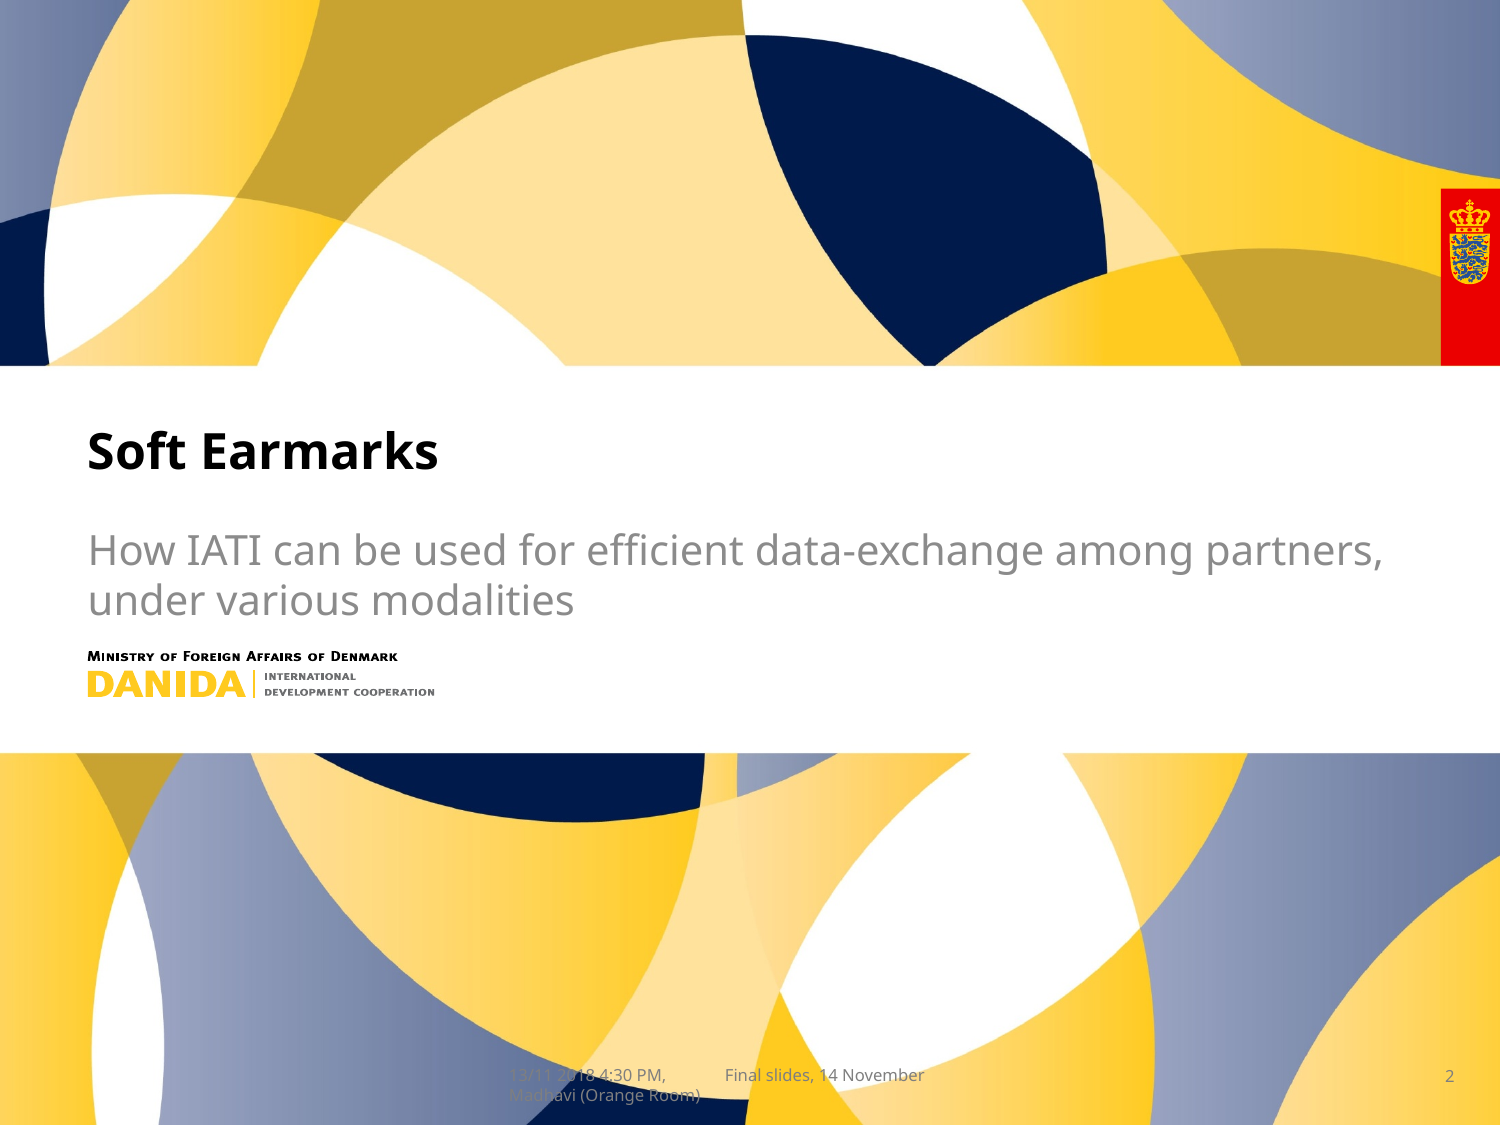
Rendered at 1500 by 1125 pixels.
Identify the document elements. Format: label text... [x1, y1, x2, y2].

subtitle How IATI can be used for efficient data-exchange among partners, under various modalities [87, 523, 1387, 649]
picture [0, 0, 1500, 1125]
footer Final slides, 14 November [724, 1065, 1387, 1095]
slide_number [508, 1065, 722, 1095]
title Soft Earmarks [87, 419, 1388, 505]
slide_number 2 [1444, 1065, 1500, 1095]
